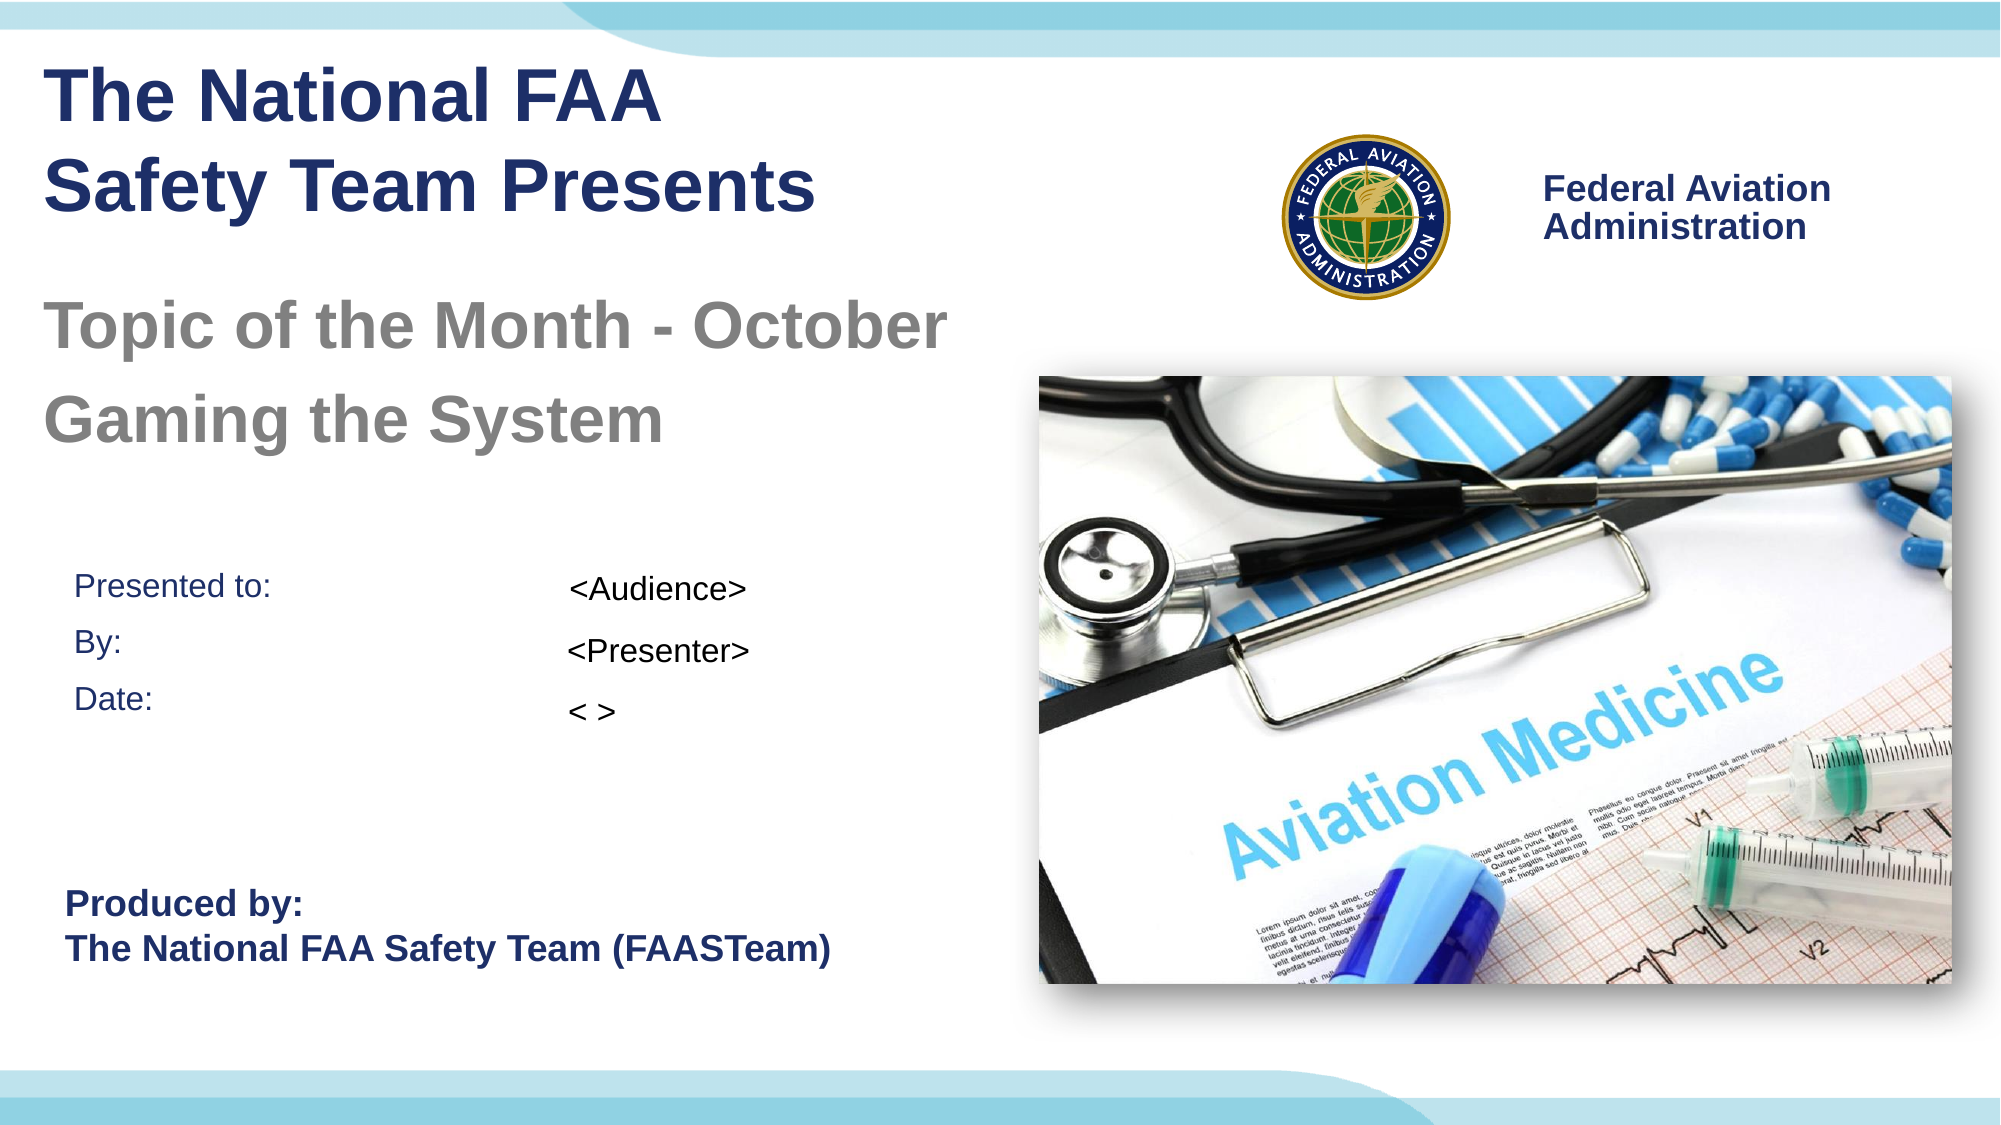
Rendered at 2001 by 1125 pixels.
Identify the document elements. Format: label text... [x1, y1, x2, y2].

text_box < > [553, 682, 1122, 738]
picture [0, 1068, 2000, 1125]
text_box <Audience> [554, 559, 1123, 615]
text_box <Presenter> [552, 621, 1121, 677]
picture [0, 2, 2001, 59]
text_box The National FAA Safety Team Presents [28, 38, 839, 268]
subtitle Topic of the Month - October Gaming the System [28, 274, 1666, 450]
picture [1039, 376, 1952, 984]
